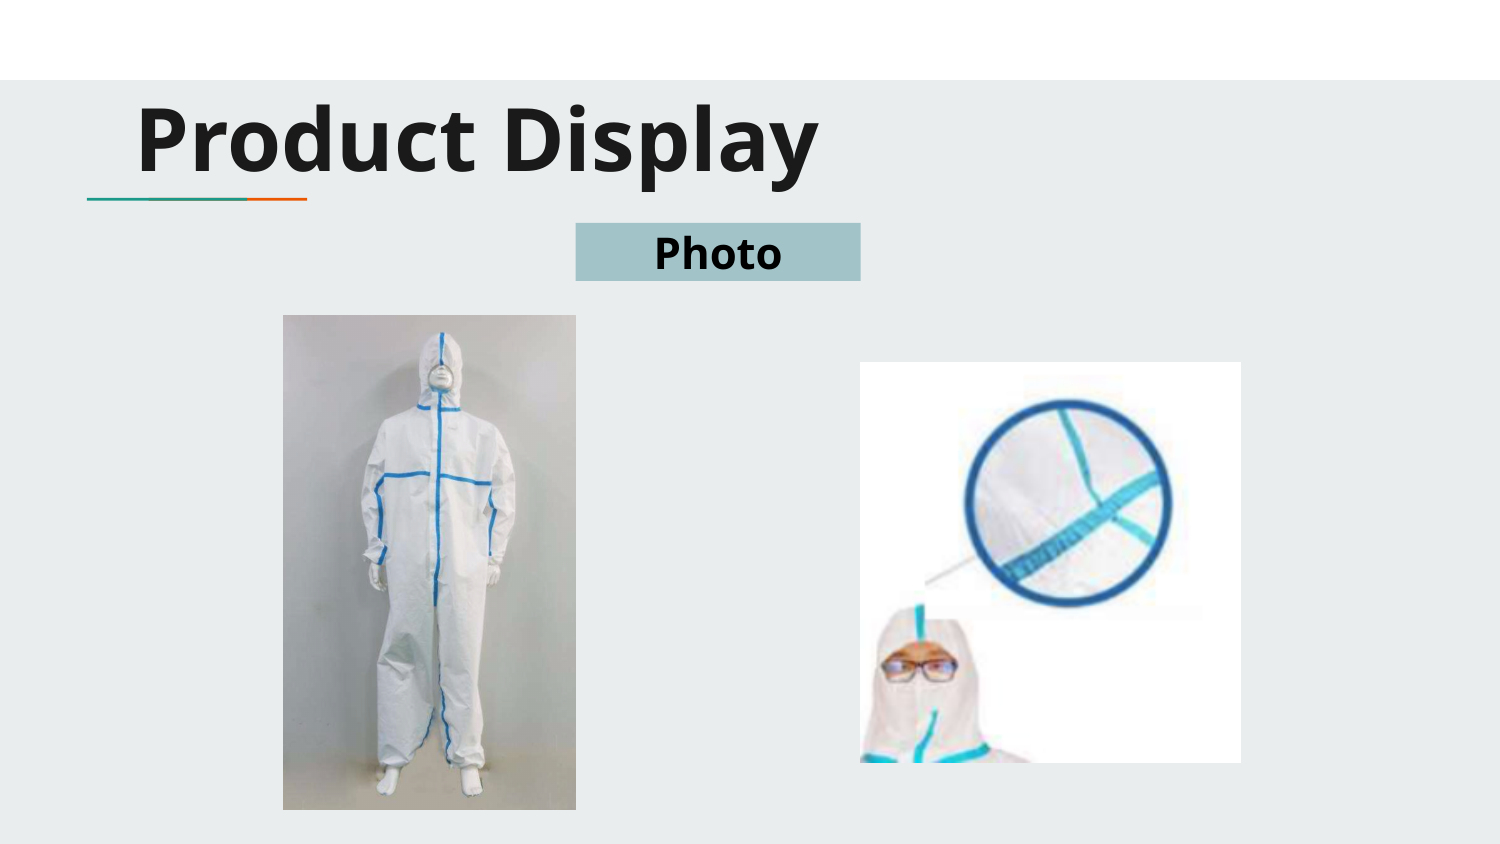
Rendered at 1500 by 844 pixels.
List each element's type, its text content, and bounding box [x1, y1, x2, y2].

title Product Display [119, 68, 1372, 206]
picture [282, 315, 576, 811]
text_box Photo [575, 222, 861, 281]
picture [860, 362, 1242, 764]
